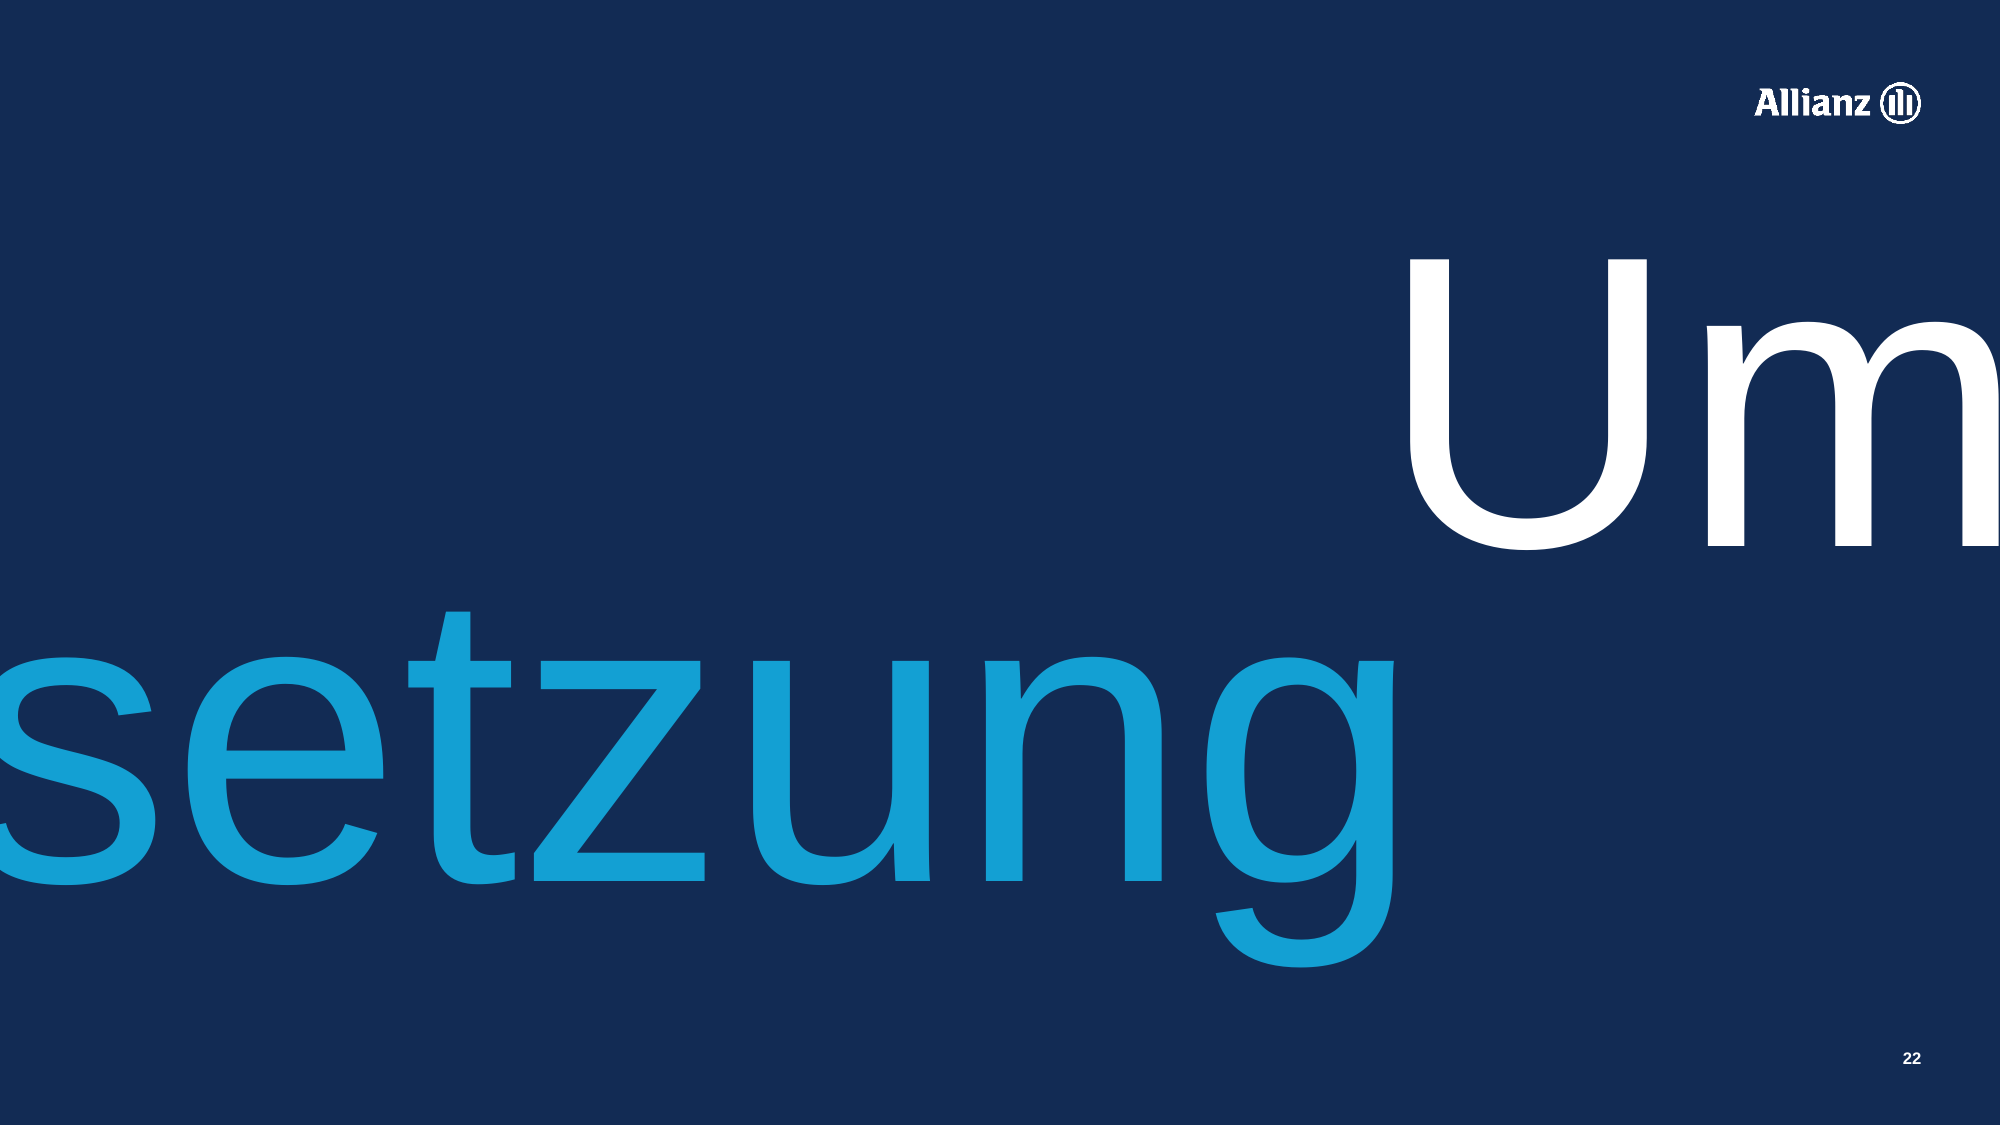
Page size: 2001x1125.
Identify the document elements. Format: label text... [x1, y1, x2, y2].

slide_number 22 [1877, 1045, 1922, 1069]
title Um [0, 188, 2000, 561]
picture [1754, 82, 1921, 124]
subtitle setzung [0, 561, 2000, 1125]
